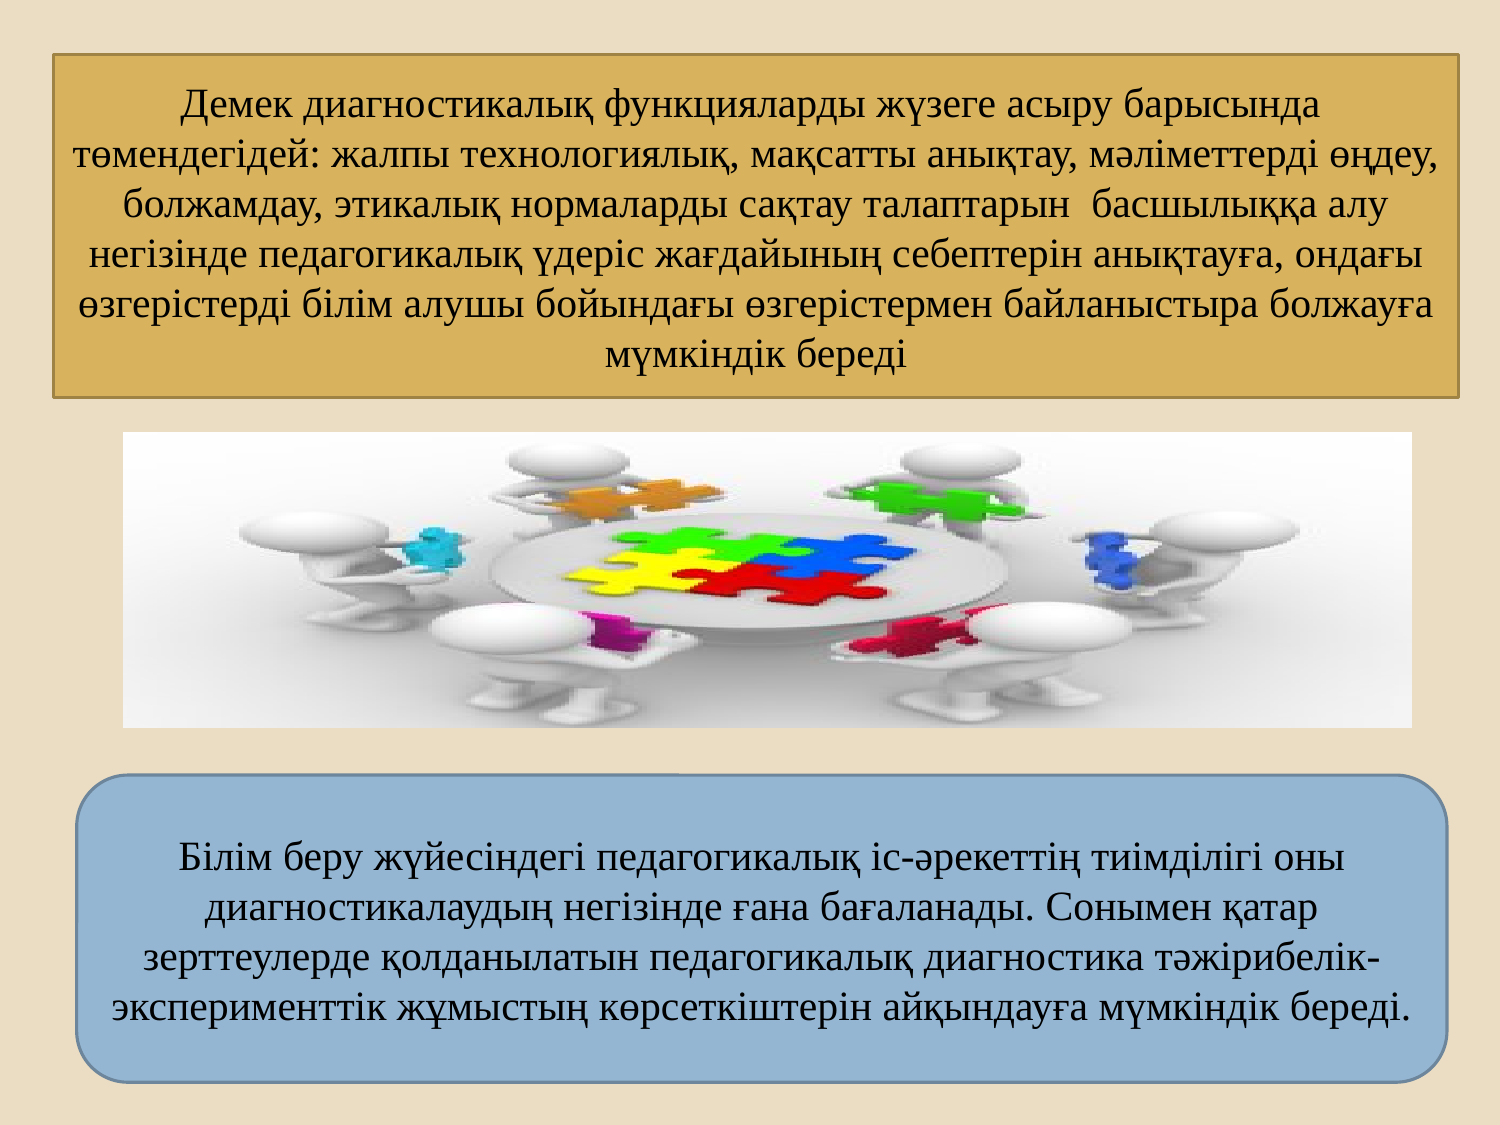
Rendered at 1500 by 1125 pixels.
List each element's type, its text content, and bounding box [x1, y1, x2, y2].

text_box Демек диагностикалық функцияларды жүзеге асыру барысында төмендегідей: жалпы технологиялық, мақсатты анықтау, мәліметтерді өңдеу, болжамдау, этикалық нормаларды сақтау талаптарын басшылыққа алу негізінде педагогикалық үдеріс жағдайының себептерін анықтауға, ондағы өзгерістерді білім алушы бойындағы өзгерістермен байланыстыра болжауға мүмкіндік береді [52, 53, 1460, 399]
text_box Білім беру жүйесіндегі педагогикалық іс-әрекеттің тиімділігі оны диагностикалаудың негізінде ғана бағаланады. Сонымен қатар зерттеулерде қолданылатын педагогикалық диагностика тәжірибелік-эксперименттік жұмыстың көрсеткіштерін айқындауға мүмкіндік береді. [75, 773, 1449, 1084]
picture [123, 432, 1412, 729]
